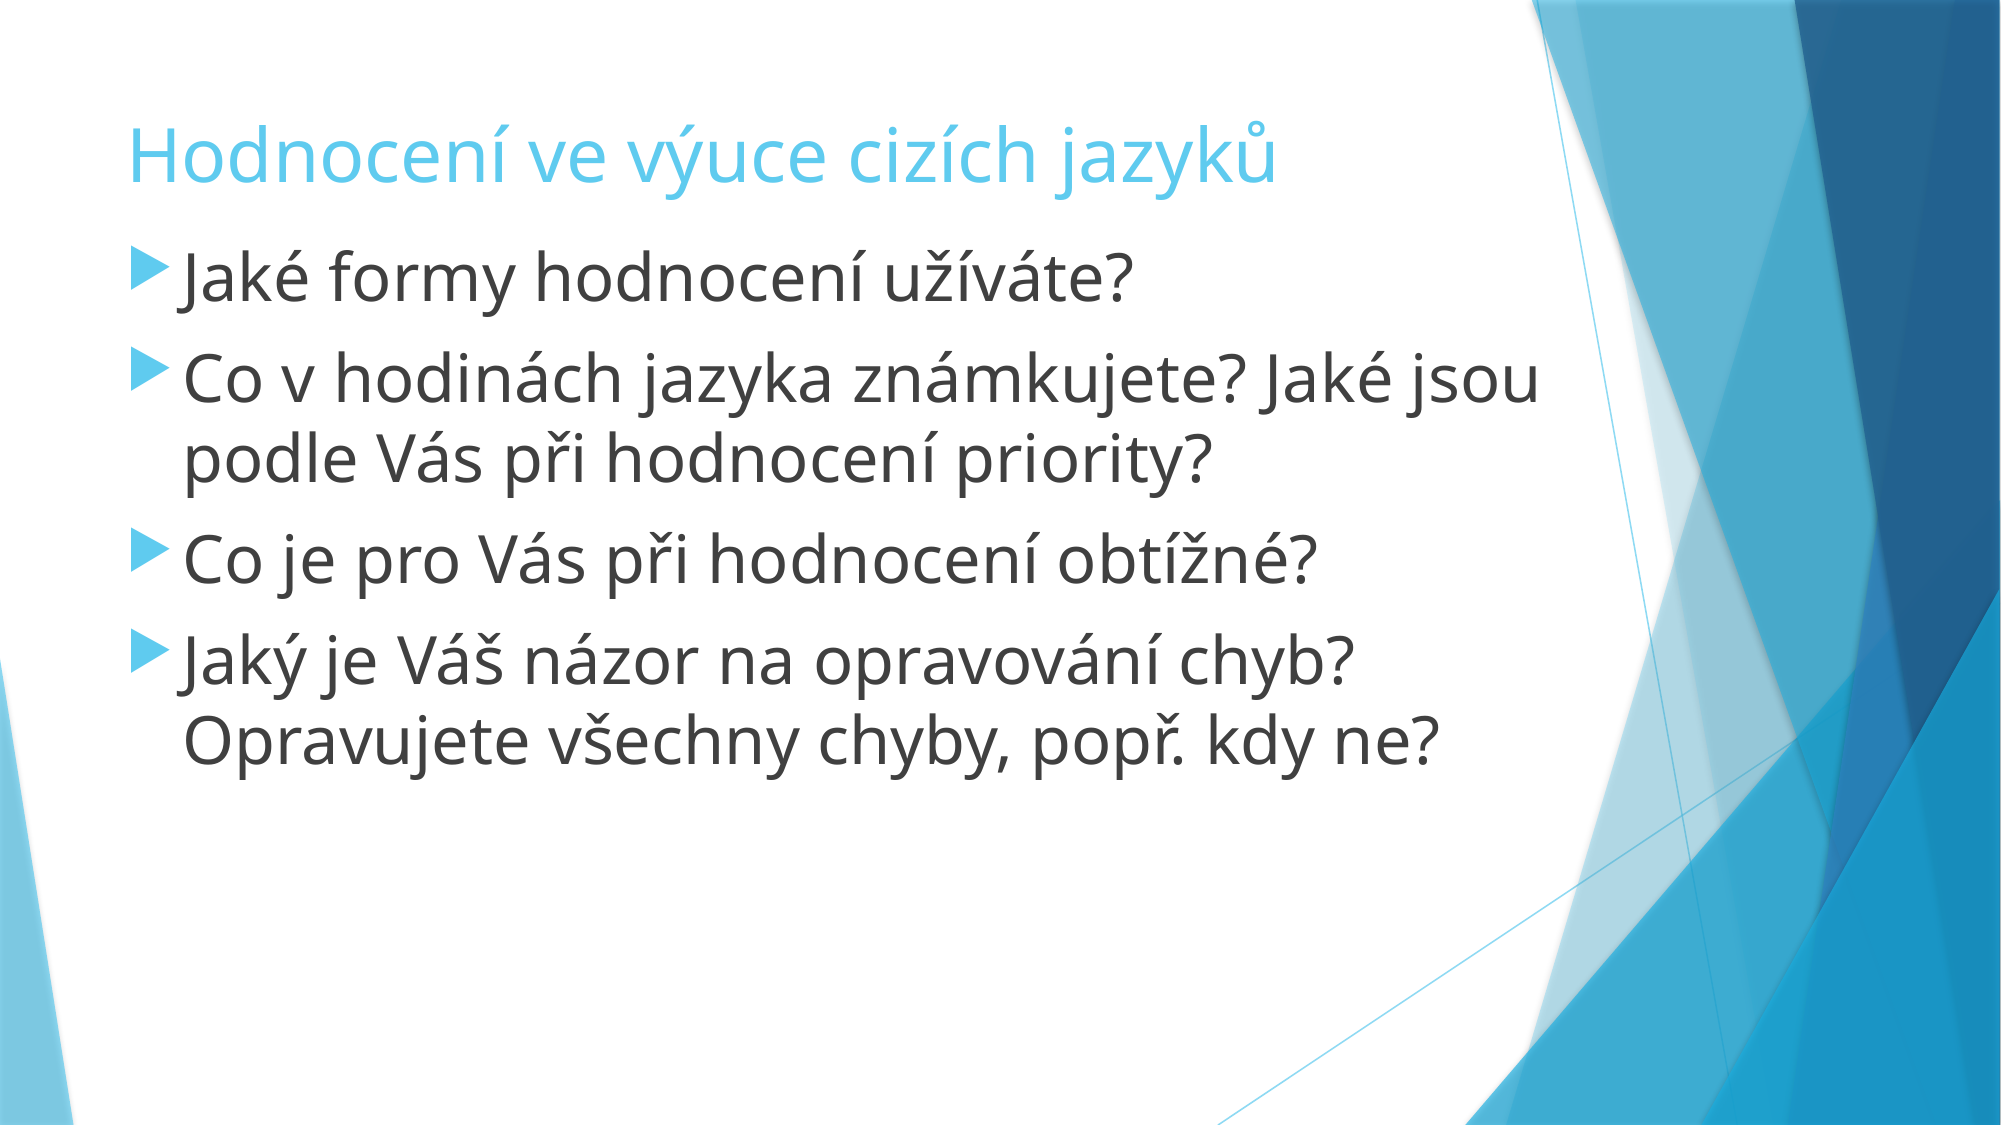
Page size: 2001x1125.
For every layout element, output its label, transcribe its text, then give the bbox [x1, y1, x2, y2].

title Hodnocení ve výuce cizích jazyků [111, 99, 1522, 227]
list Jaké formy hodnocení užíváte? Co v hodinách jazyka známkujete? Jaké jsou podle Vás při hodnocení priority? Co je pro Vás při hodnocení obtížné? Jaký je Váš názor na opravování chyb? Opravujete všechny chyby, popř. kdy ne? [111, 227, 1712, 1083]
